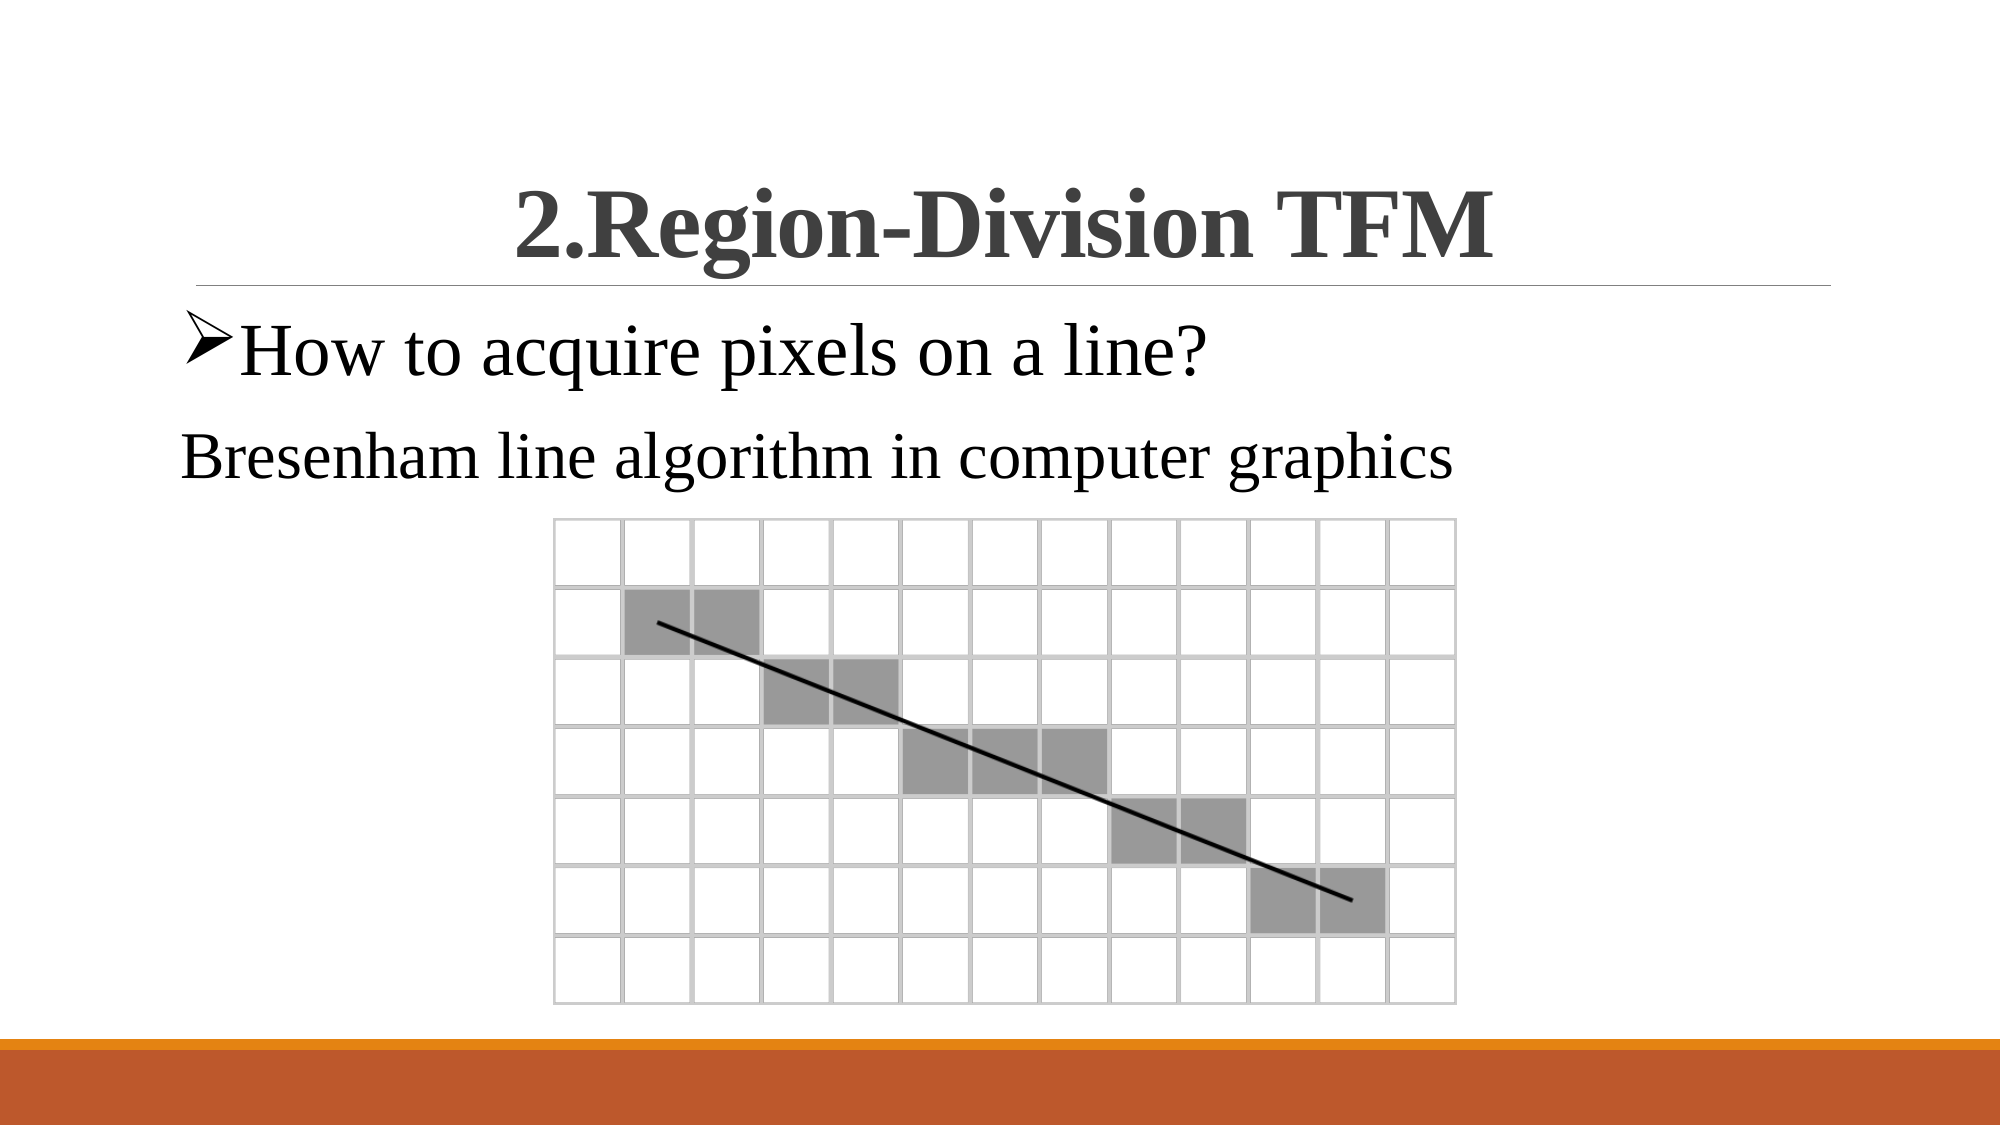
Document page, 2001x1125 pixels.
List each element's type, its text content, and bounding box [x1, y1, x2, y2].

picture [552, 518, 1457, 1006]
title 2.Region-Division TFM [180, 47, 1830, 285]
list How to acquire pixels on a line? Bresenham line algorithm in computer graphics [180, 302, 1830, 988]
